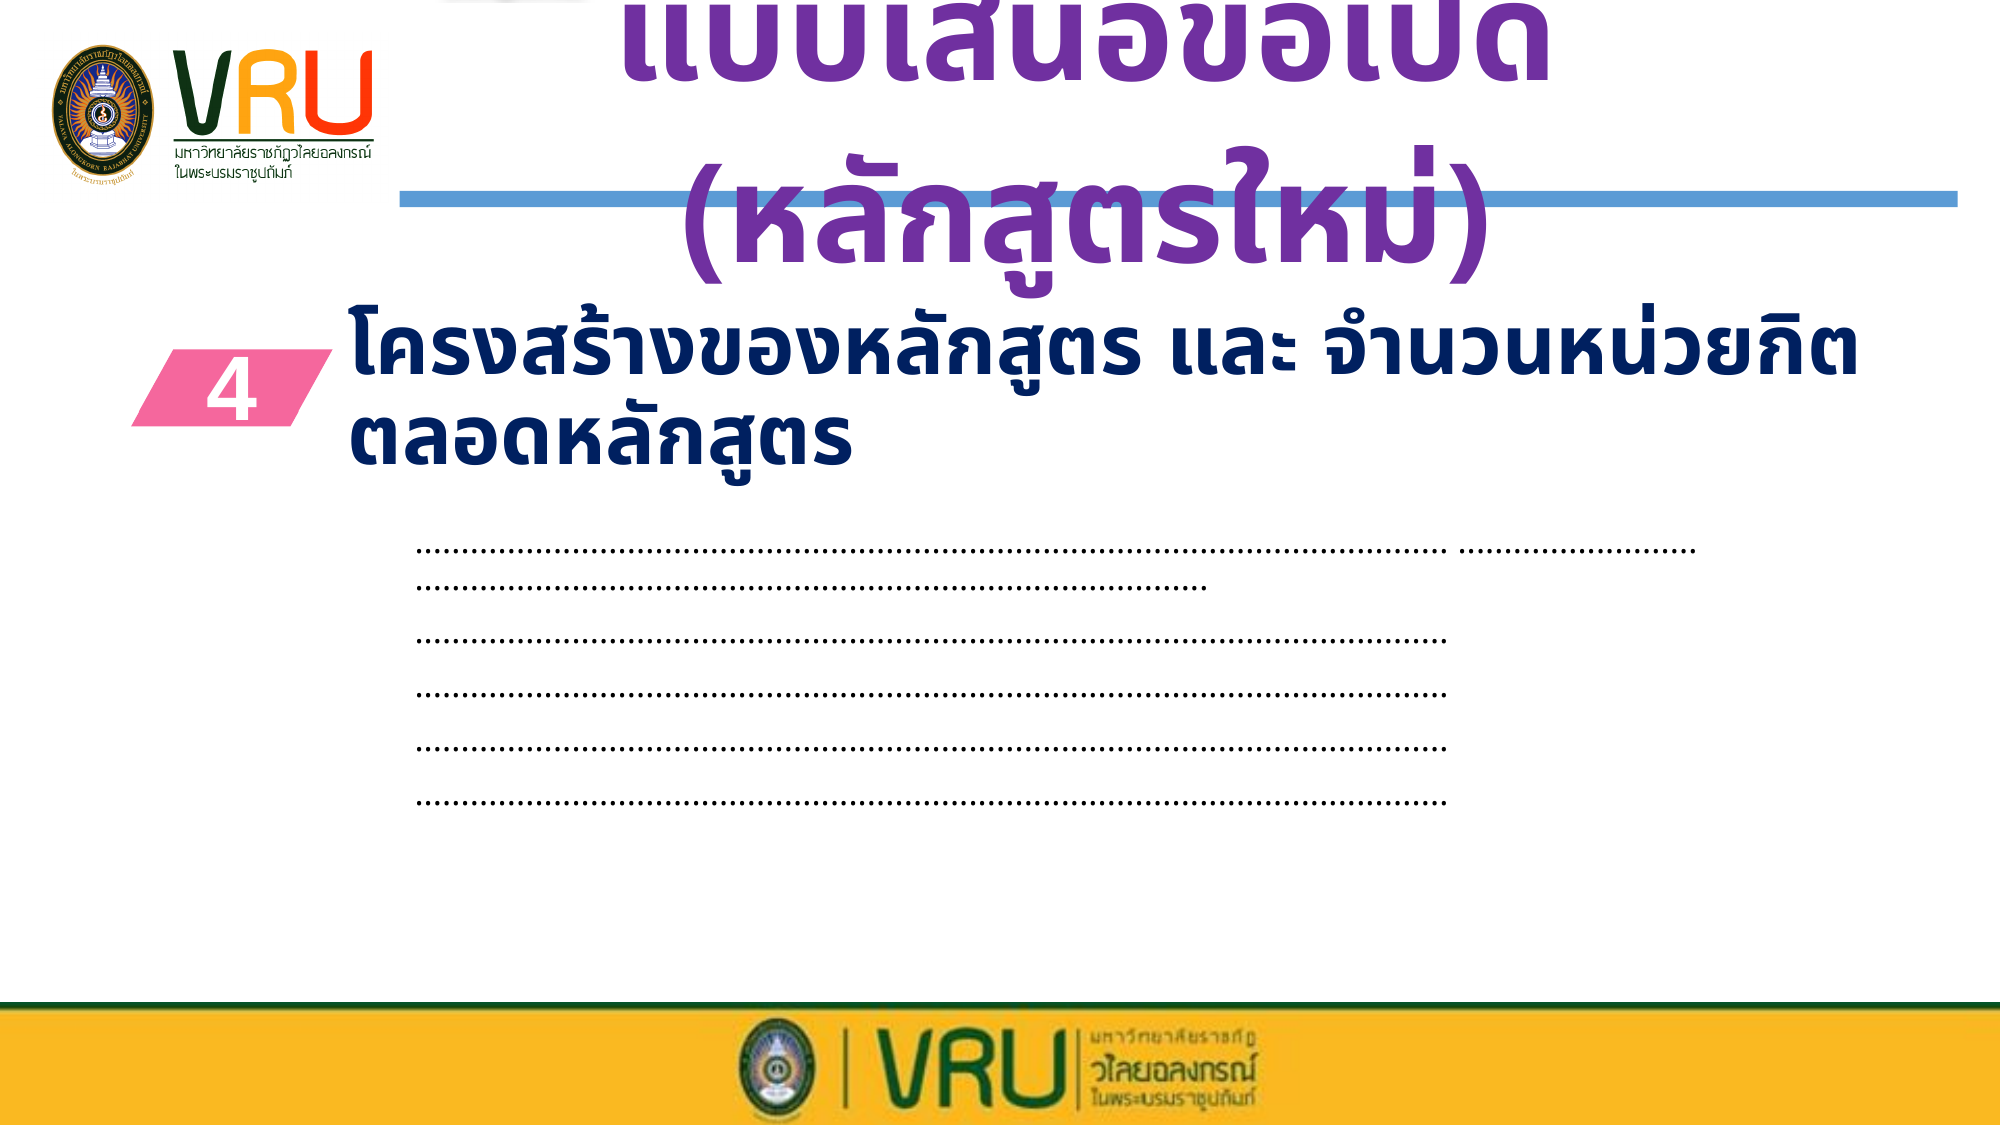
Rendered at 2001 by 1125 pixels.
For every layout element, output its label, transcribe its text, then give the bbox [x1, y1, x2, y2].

picture [19, 7, 400, 209]
list โครงสร้างของหลักสูตร และ จำนวนหน่วยกิตตลอดหลักสูตร [332, 332, 1900, 452]
text_box [129, 353, 170, 428]
text_box 4 [170, 321, 293, 446]
text_box แบบเสนอขอเปิด (หลักสูตรใหม่) [399, 0, 1772, 288]
picture [0, 1002, 2000, 1125]
text_box [293, 348, 335, 424]
text_box ................................................................................................................ ................................................................................................................ ................................................................................................................ ................................................................................................................ ................................................................................................................ ................................................................................................................ [399, 516, 1717, 822]
